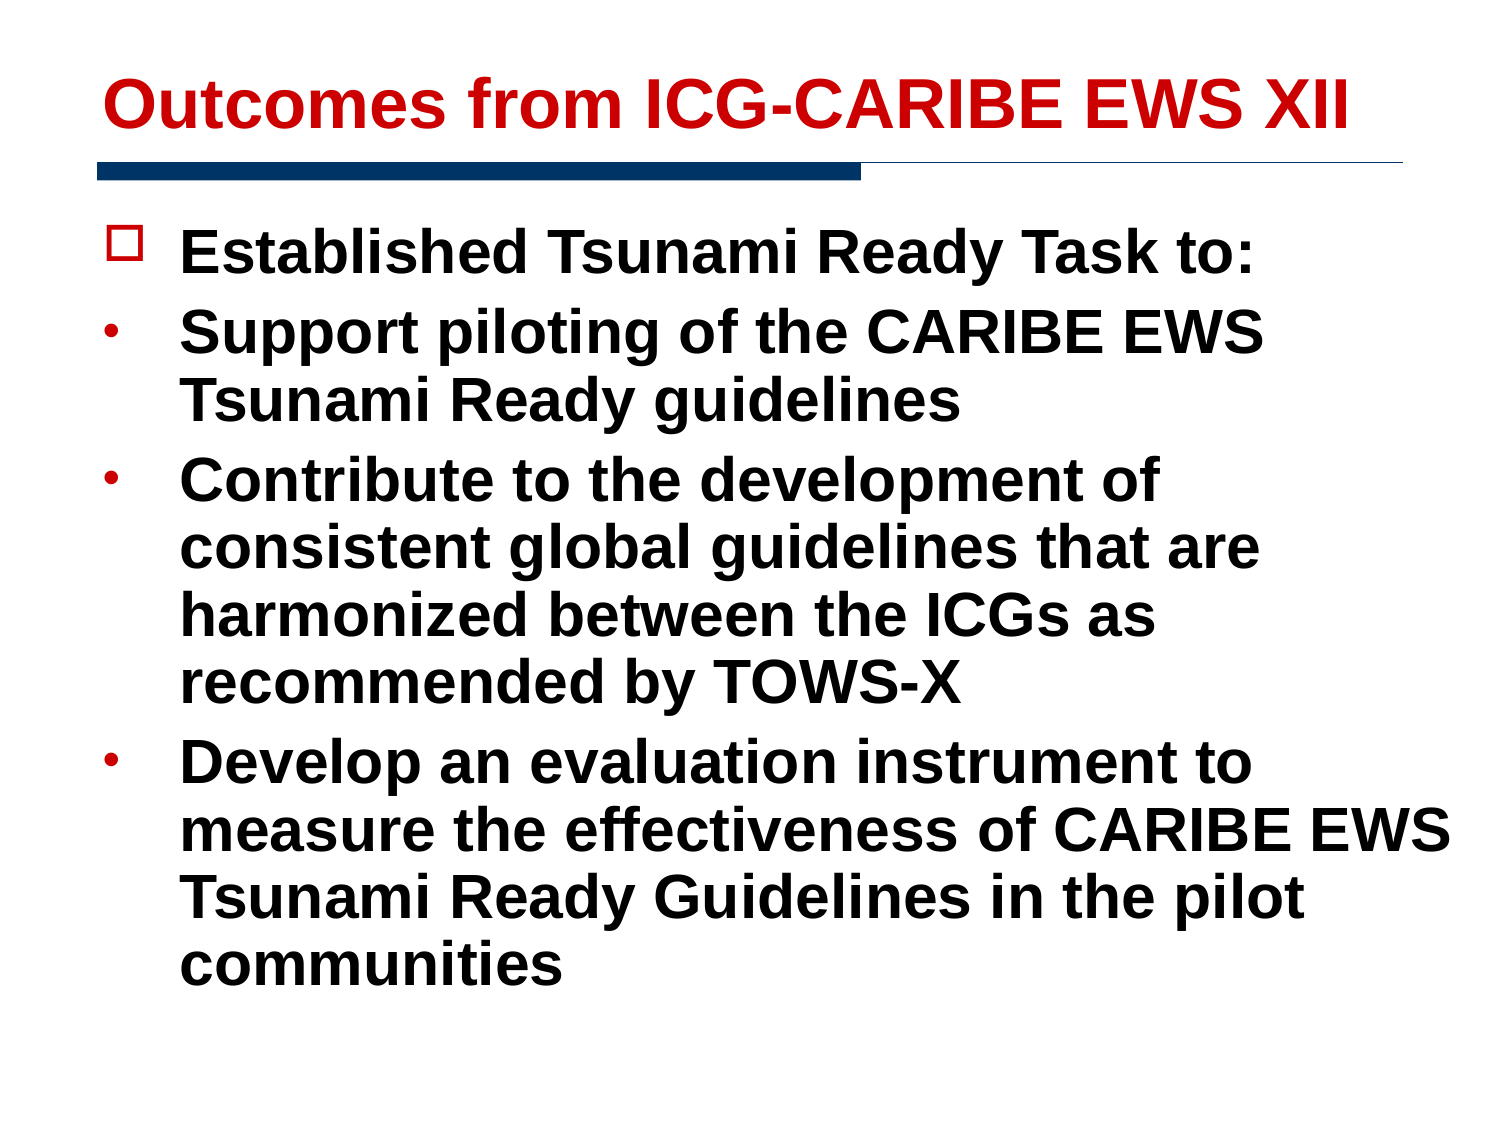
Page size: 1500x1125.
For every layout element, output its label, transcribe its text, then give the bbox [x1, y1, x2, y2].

list Established Tsunami Ready Task to: Support piloting of the CARIBE EWS Tsunami Ready guidelines Contribute to the development of consistent global guidelines that are harmonized between the ICGs as recommended by TOWS-X Develop an evaluation instrument to measure the effectiveness of CARIBE EWS Tsunami Ready Guidelines in the pilot communities [87, 212, 1472, 1113]
title Outcomes from ICG-CARIBE EWS XII [87, 24, 1388, 150]
